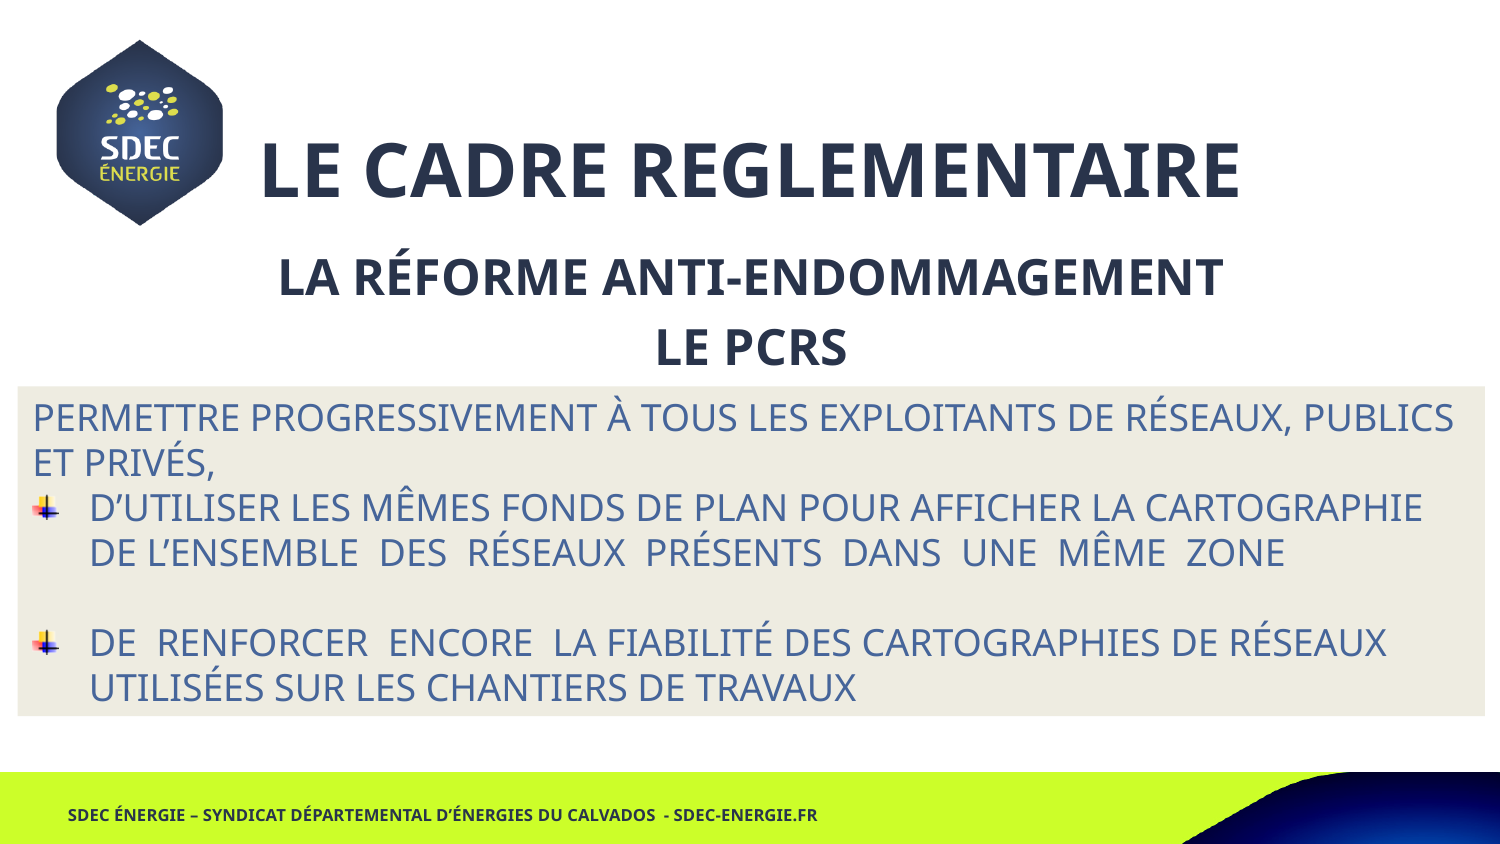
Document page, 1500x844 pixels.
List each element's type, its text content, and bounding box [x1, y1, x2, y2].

picture [32, 628, 59, 655]
picture [0, 771, 1500, 844]
picture [32, 493, 59, 520]
picture [45, 29, 233, 237]
text_box permettre progressivement à tous les exploitants de réseaux, publics et privés, d’utiliser les mêmes fonds de plan pour afficher la cartographie de l’ensemble des réseaux présents dans une même zone de renforcer encore la fiabilité des cartographies de réseaux utilisées sur les chantiers de travaux [17, 386, 1485, 717]
text_box LE CADRE REGLEMENTAIRE la réforme anti-endommagement LE PCRS [17, 114, 1485, 386]
